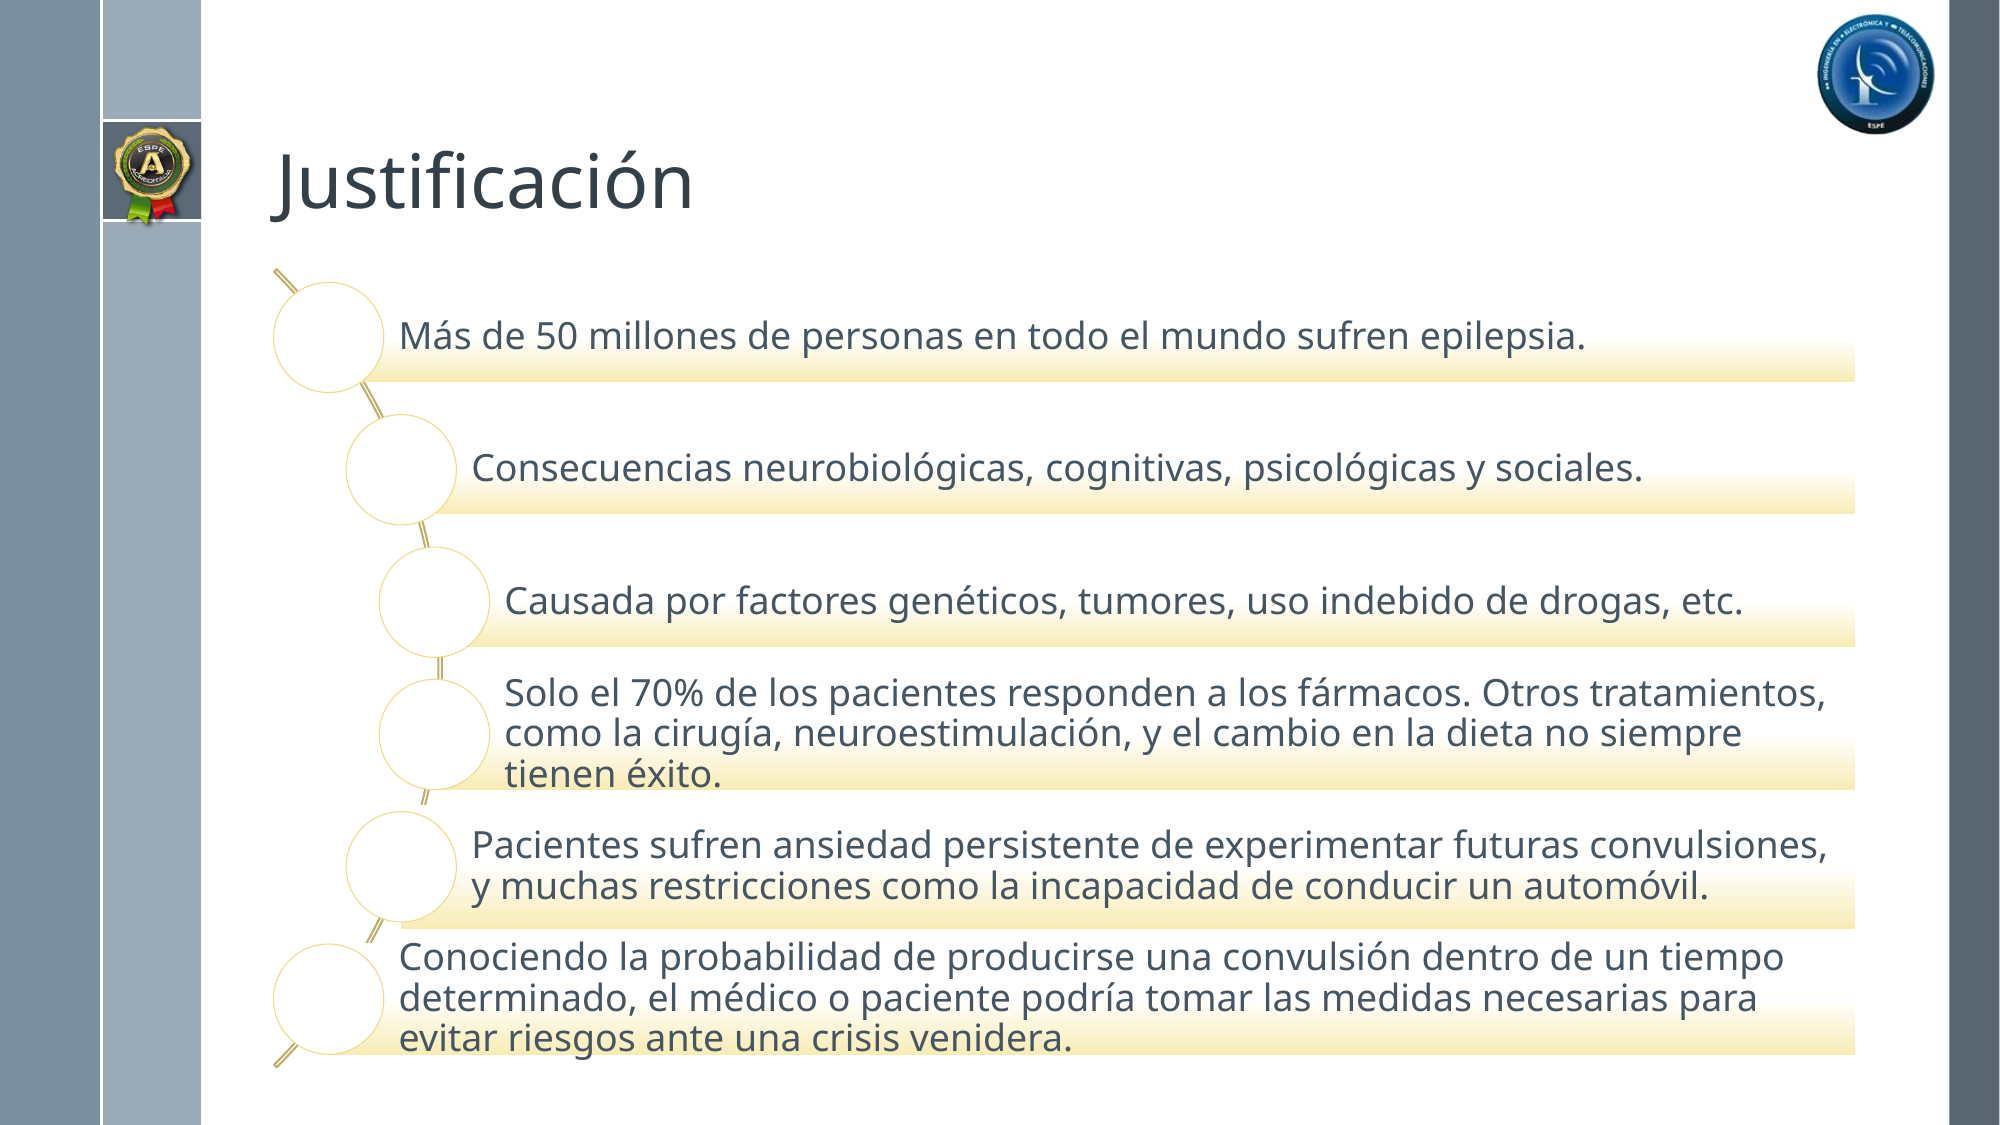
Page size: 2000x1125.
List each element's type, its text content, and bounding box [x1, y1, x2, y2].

title Justificación [261, 29, 1867, 233]
picture [1812, 12, 1938, 138]
picture [110, 124, 197, 230]
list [261, 249, 1867, 1088]
